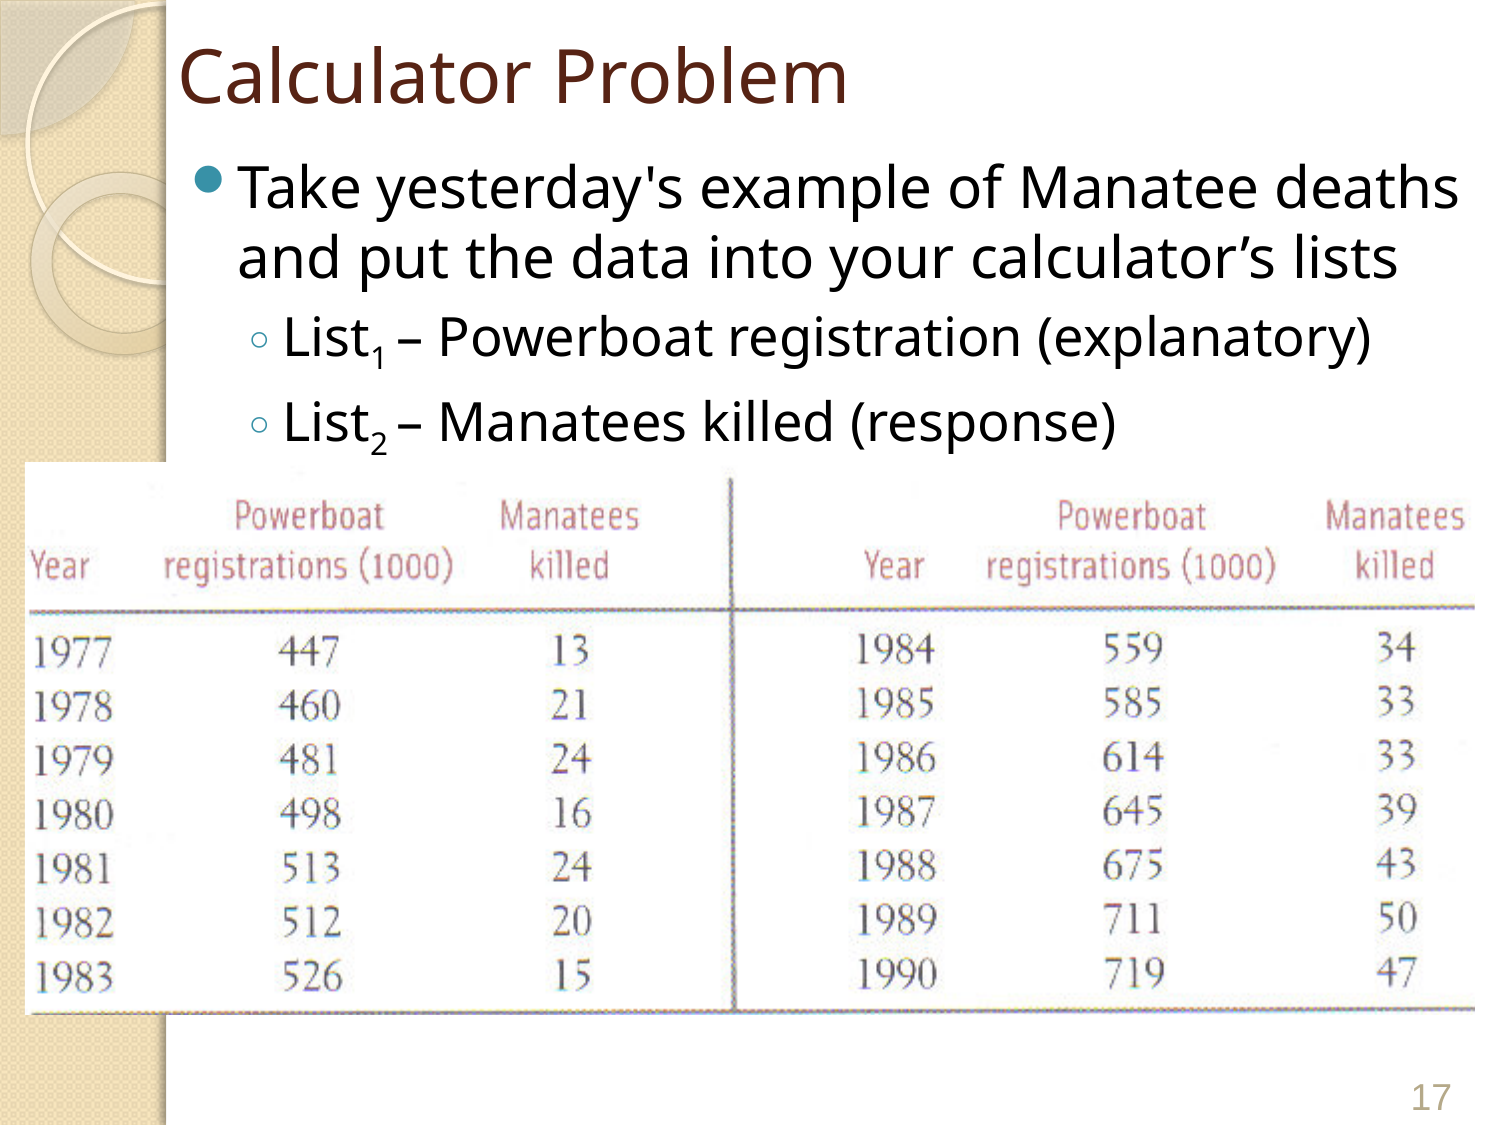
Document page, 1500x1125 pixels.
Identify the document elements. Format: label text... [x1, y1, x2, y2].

title Calculator Problem [162, 3, 1500, 143]
picture [24, 462, 1476, 1016]
list Take yesterday's example of Manatee deaths and put the data into your calculator’s lists List1 – Powerboat registration (explanatory) List2 – Manatees killed (response) [162, 143, 1500, 1125]
slide_number 17 [1374, 1034, 1488, 1125]
